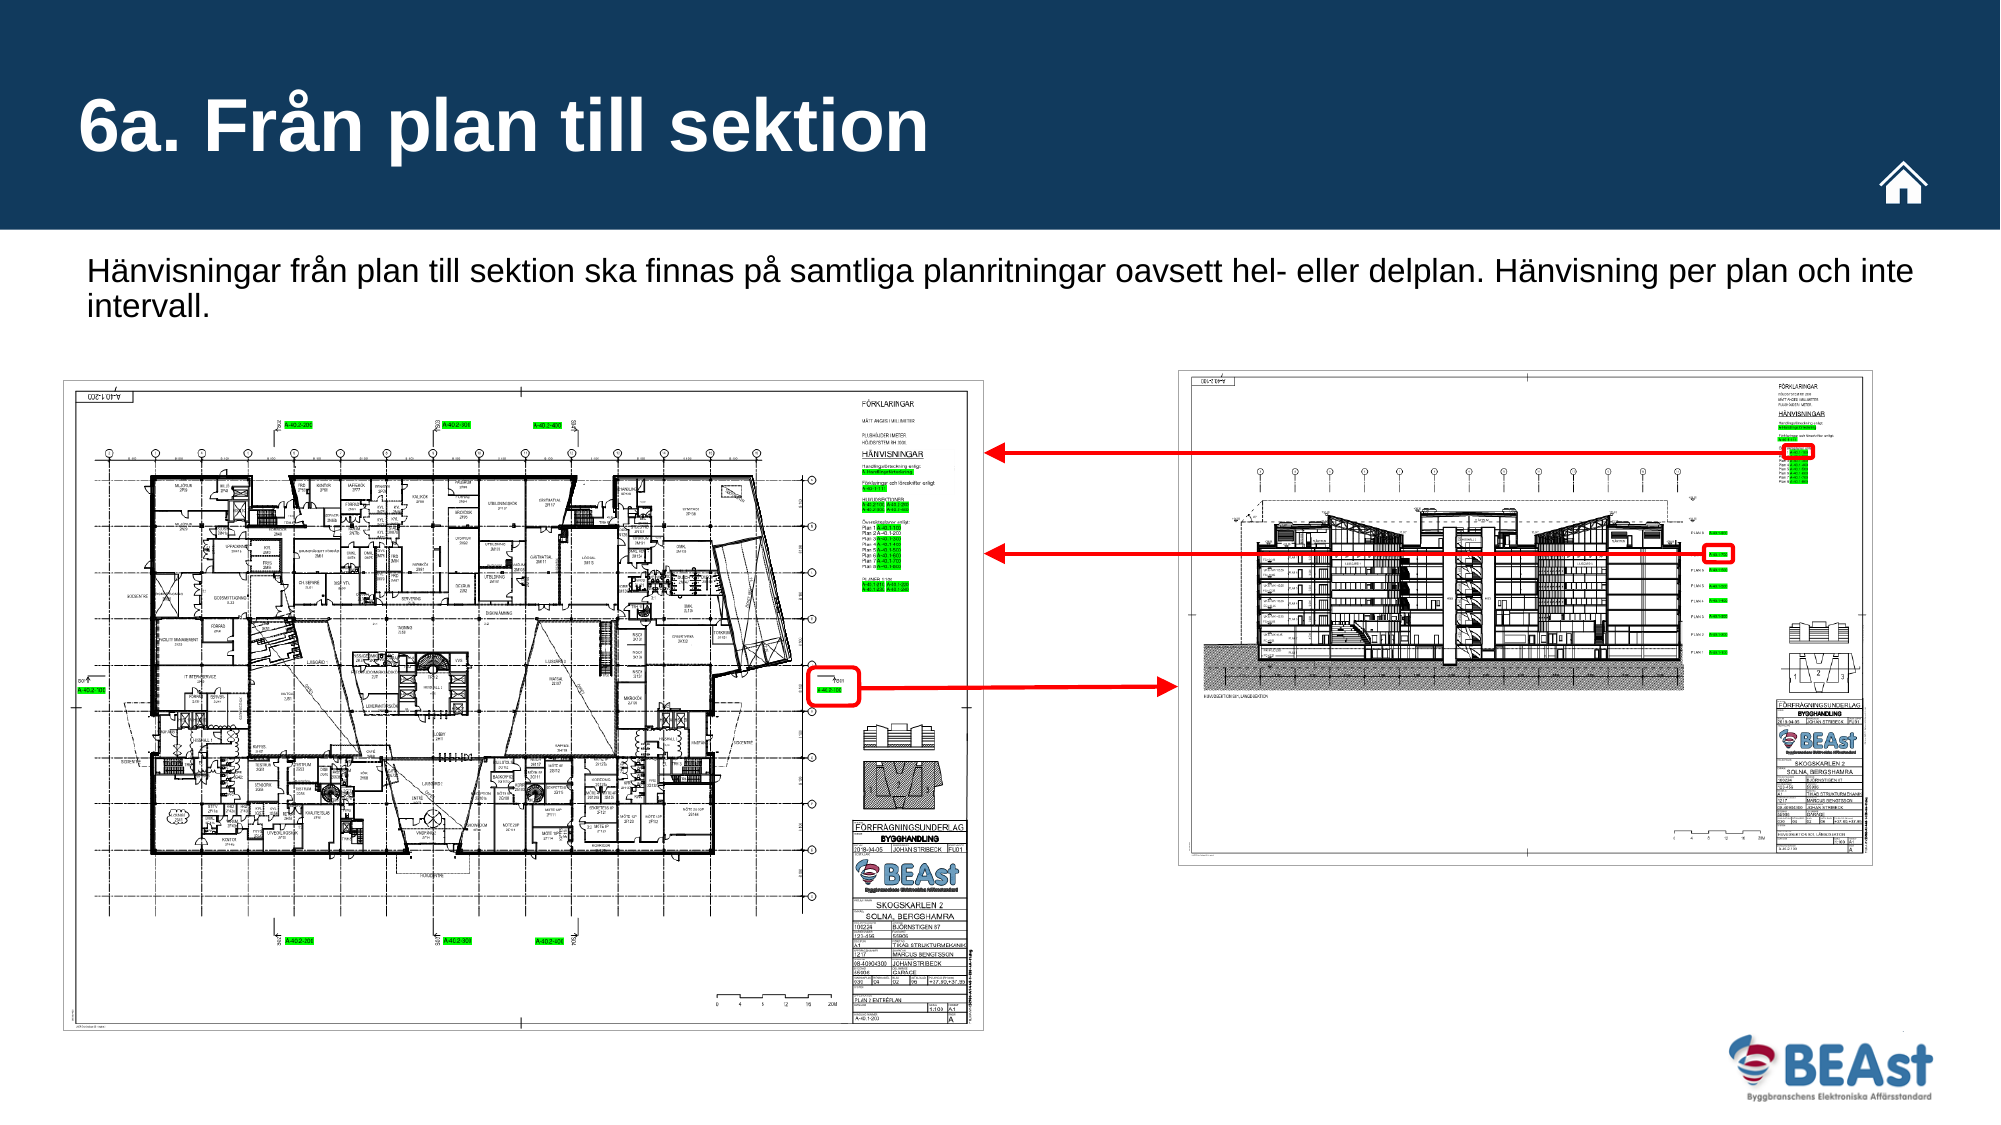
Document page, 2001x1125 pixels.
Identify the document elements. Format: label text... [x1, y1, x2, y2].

picture [1728, 1031, 1935, 1103]
picture [1177, 369, 1874, 866]
list Hänvisningar från plan till sektion ska finnas på samtliga planritningar oavsett hel- eller delplan. Hänvisning per plan och inte intervall. [63, 245, 1963, 931]
picture [62, 380, 985, 1032]
text_box [0, 0, 2000, 232]
picture [1875, 153, 1932, 211]
title 6a. Från plan till sektion [63, 32, 1932, 213]
